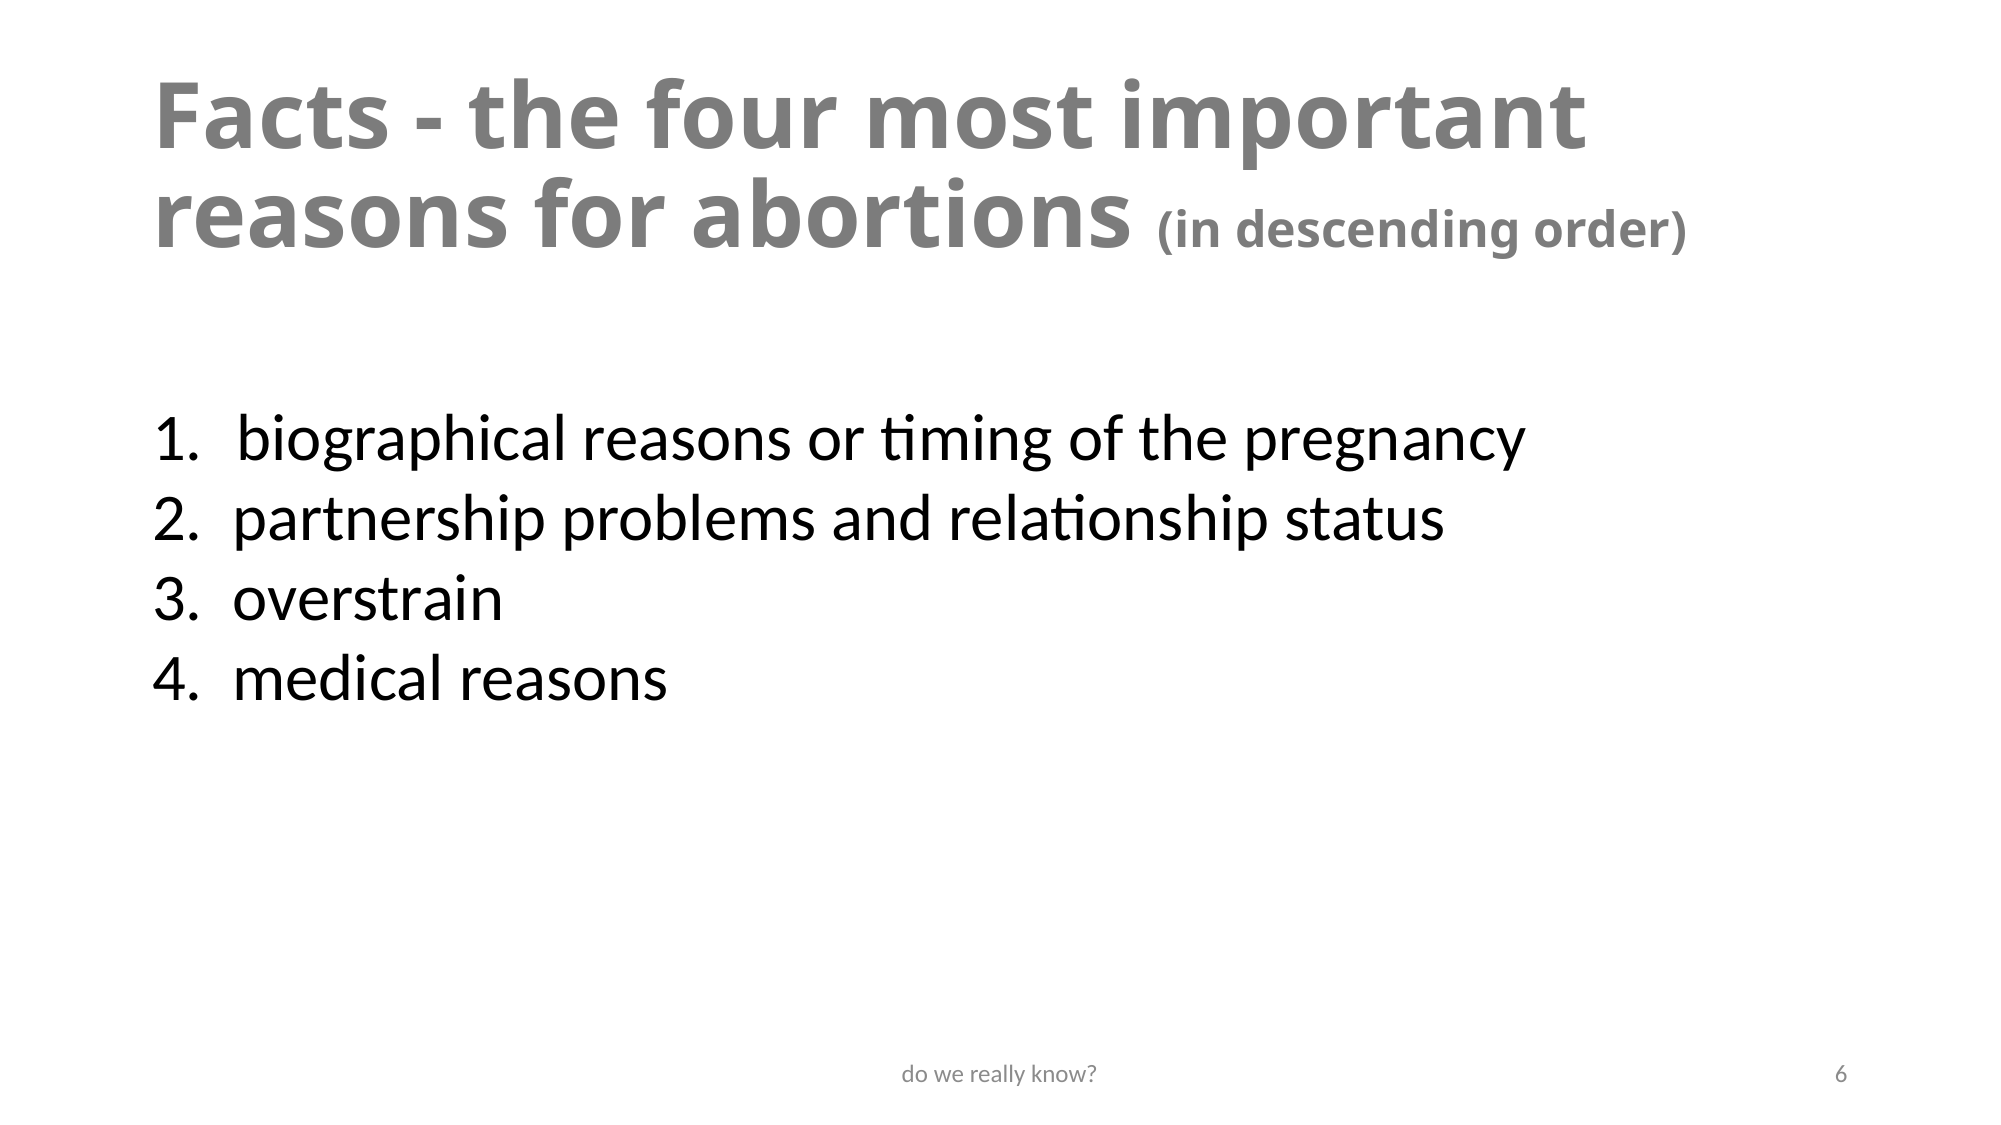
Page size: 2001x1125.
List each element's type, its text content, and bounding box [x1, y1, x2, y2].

text_box biographical reasons or timing of the pregnancy 2. partnership problems and relationship status 3. overstrain 4. medical reasons [137, 386, 1863, 721]
title Facts - the four most important reasons for abortions (in descending order) [137, 59, 1863, 278]
footer do we really know? [662, 1042, 1338, 1103]
slide_number 6 [1412, 1042, 1863, 1103]
